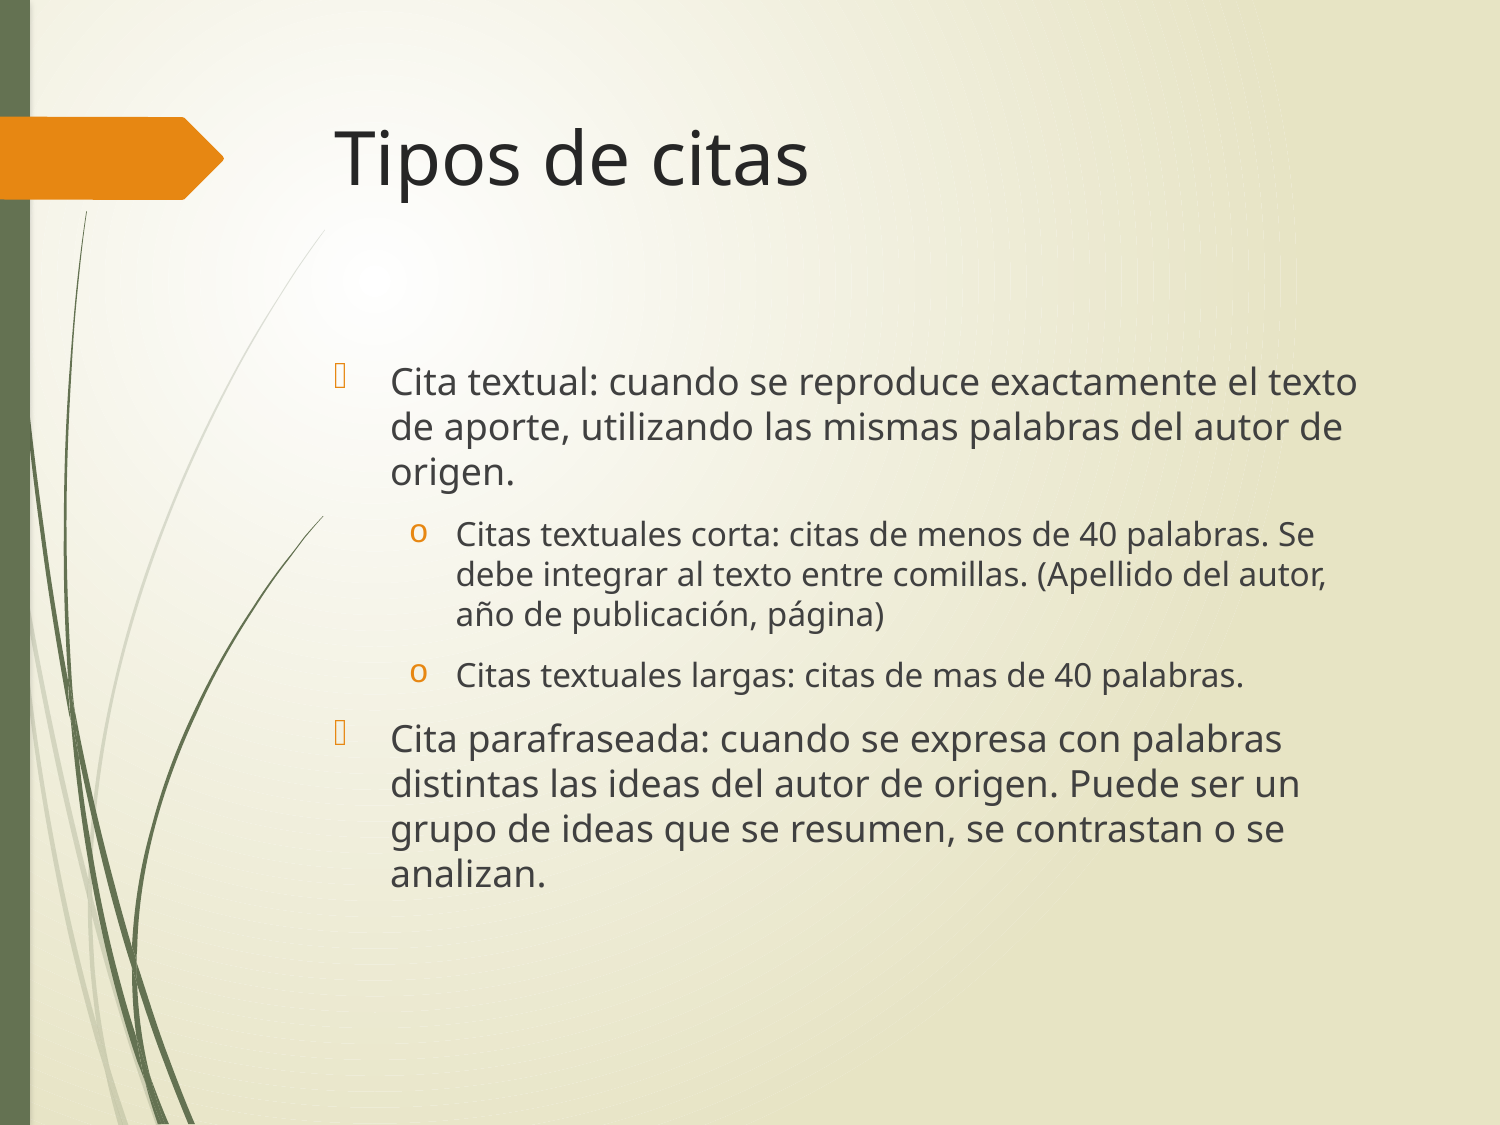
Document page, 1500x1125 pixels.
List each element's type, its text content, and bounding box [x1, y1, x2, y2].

list Cita textual: cuando se reproduce exactamente el texto de aporte, utilizando las mismas palabras del autor de origen. Citas textuales corta: citas de menos de 40 palabras. Se debe integrar al texto entre comillas. (Apellido del autor, año de publicación, página) Citas textuales largas: citas de mas de 40 palabras. Cita parafraseada: cuando se expresa con palabras distintas las ideas del autor de origen. Puede ser un grupo de ideas que se resumen, se contrastan o se analizan. [318, 350, 1400, 970]
title Tipos de citas [319, 102, 1400, 313]
